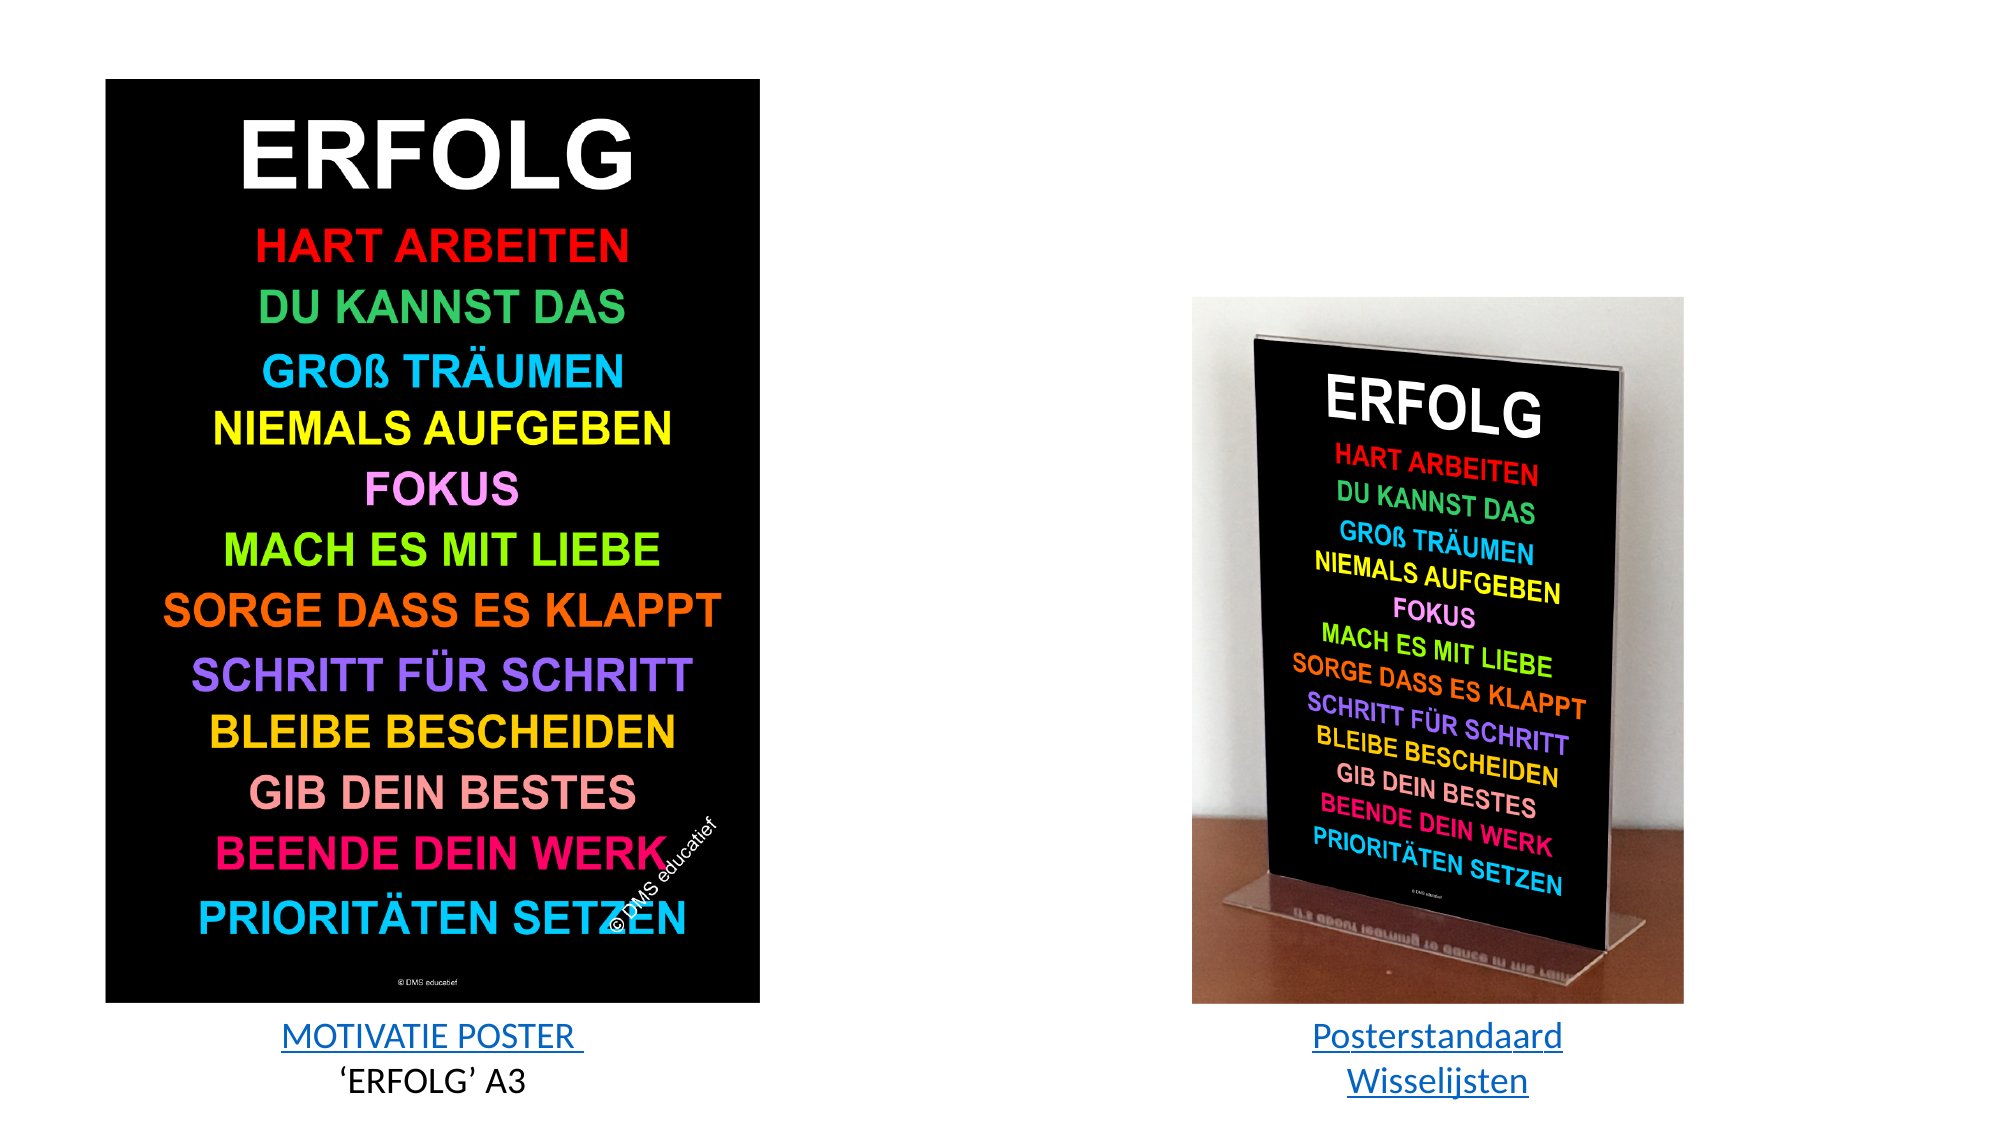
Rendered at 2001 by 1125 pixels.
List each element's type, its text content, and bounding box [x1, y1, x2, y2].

picture [1192, 296, 1684, 1004]
text_box MOTIVATIE POSTER ‘ERFOLG’ A3 [0, 1003, 933, 1109]
picture [105, 79, 760, 1003]
text_box Posterstandaard Wisselijsten [937, 1003, 1938, 1109]
